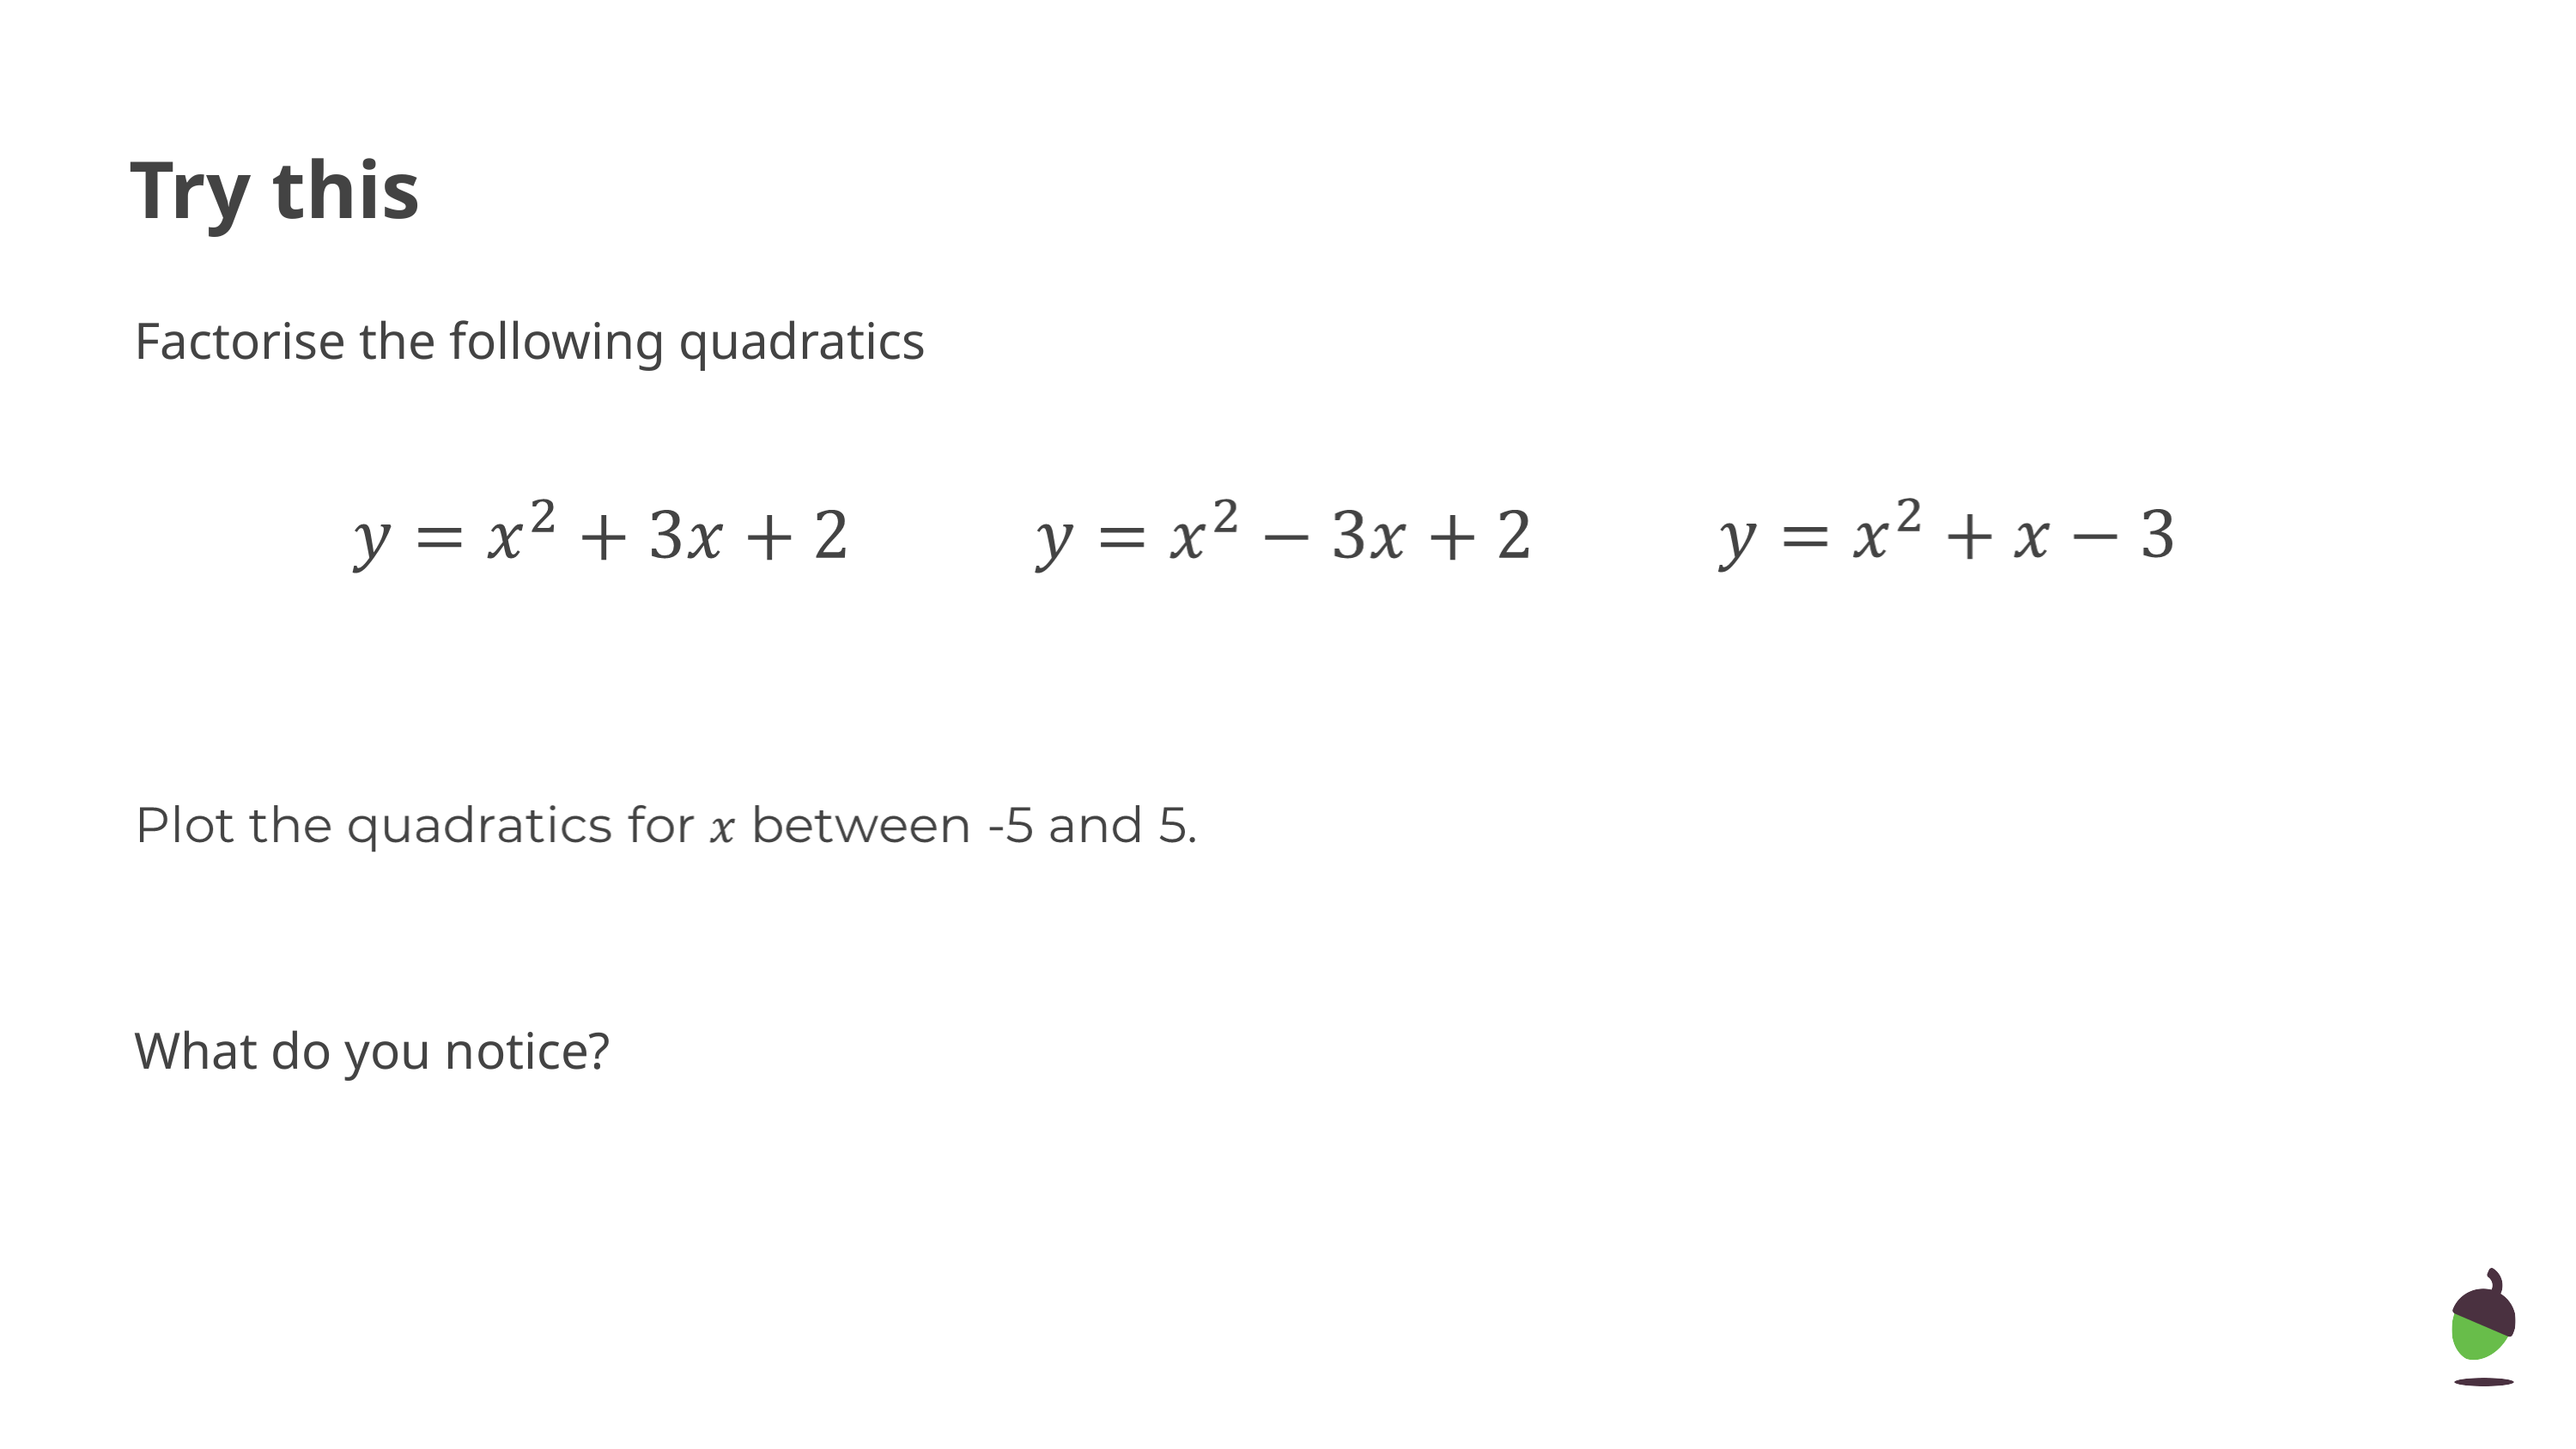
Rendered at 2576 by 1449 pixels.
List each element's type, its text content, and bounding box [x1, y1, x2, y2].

picture [2451, 1268, 2516, 1386]
text_box [1693, 466, 2203, 628]
text_box [1010, 467, 1560, 629]
text_box [327, 467, 877, 629]
text_box What do you notice? [121, 994, 675, 1080]
text_box [121, 777, 1219, 862]
text_box Factorise the following quadratics [121, 284, 1020, 370]
title Try this [129, 124, 1990, 355]
